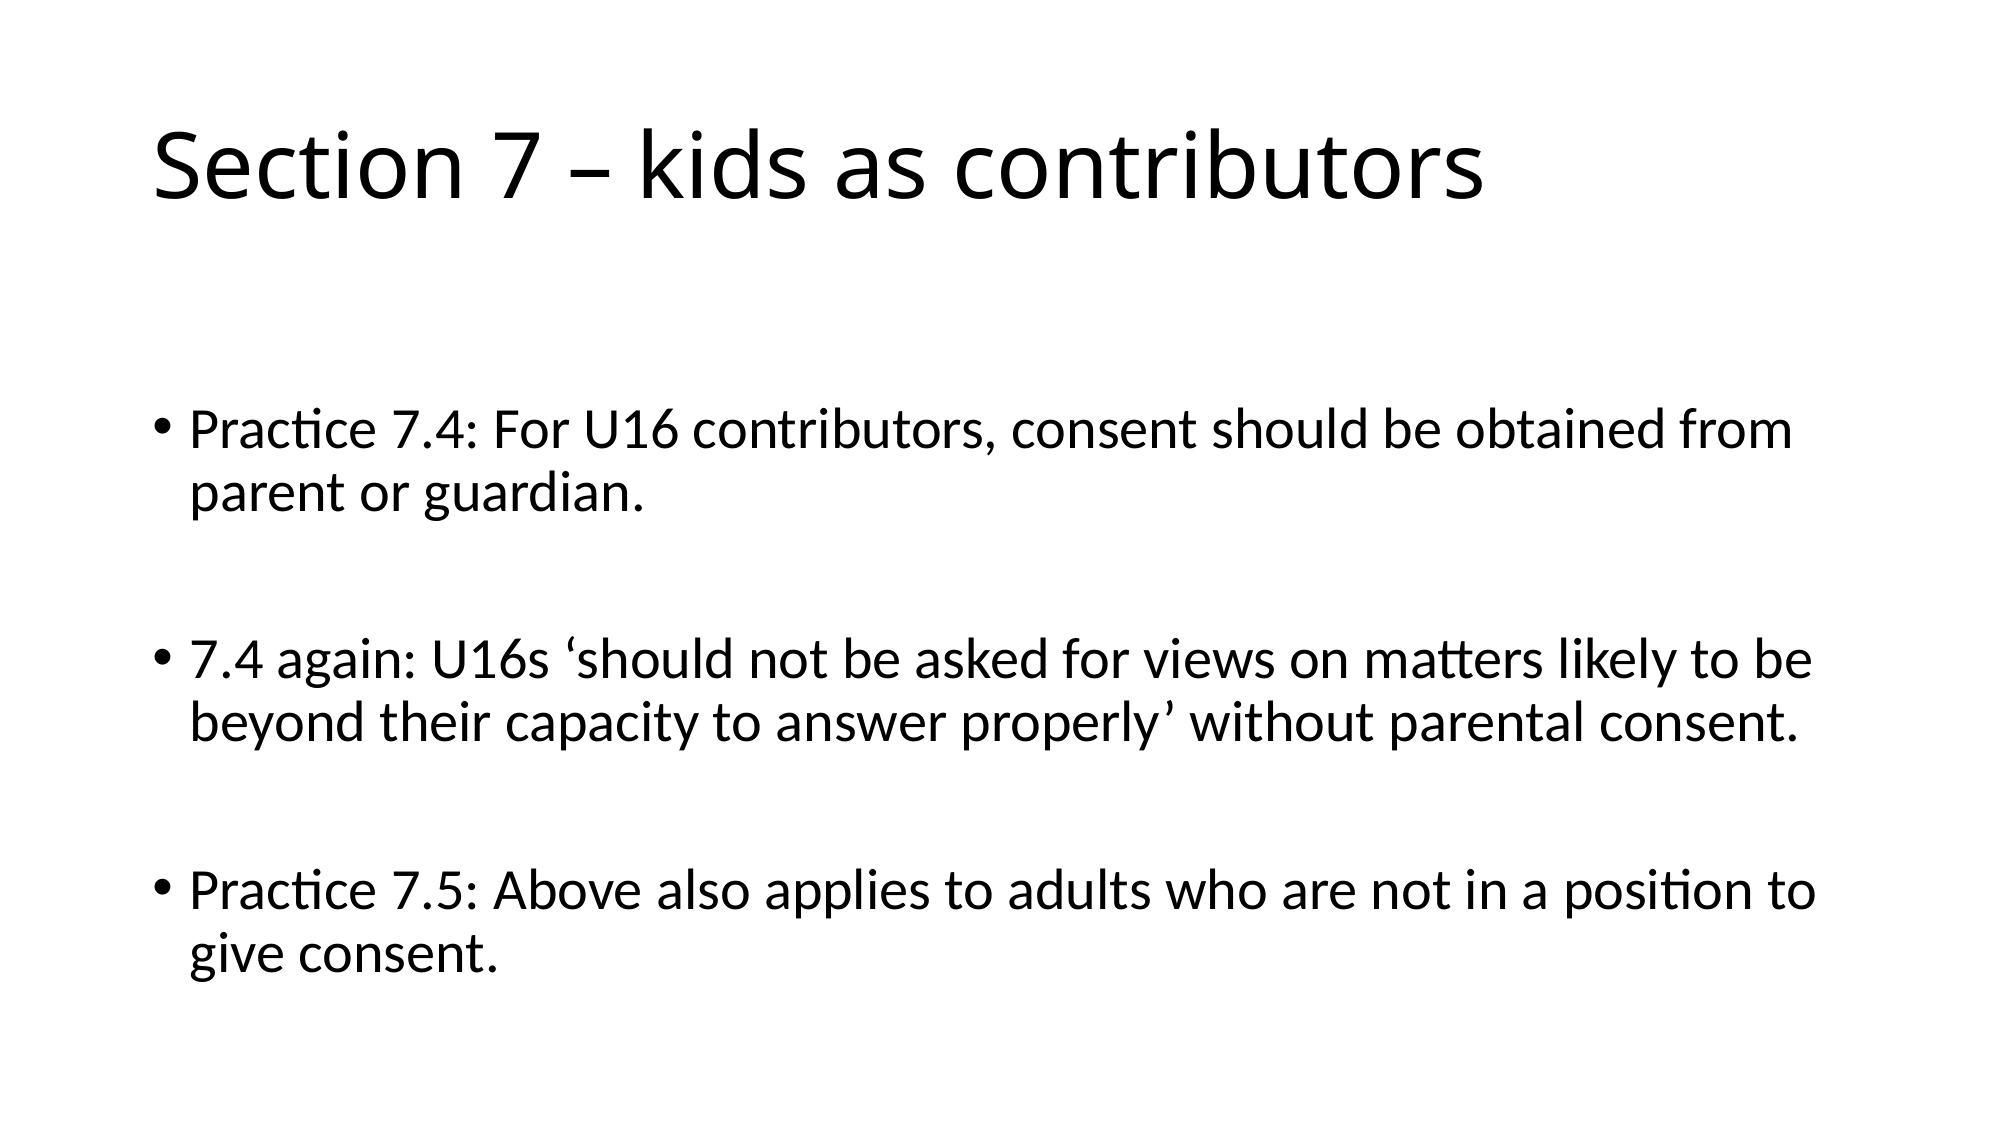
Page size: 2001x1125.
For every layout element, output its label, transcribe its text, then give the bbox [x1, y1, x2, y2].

title Section 7 – kids as contributors [137, 59, 1863, 278]
list Practice 7.4: For U16 contributors, consent should be obtained from parent or guardian. 7.4 again: U16s ‘should not be asked for views on matters likely to be beyond their capacity to answer properly’ without parental consent. Practice 7.5: Above also applies to adults who are not in a position to give consent. [137, 299, 1863, 1014]
